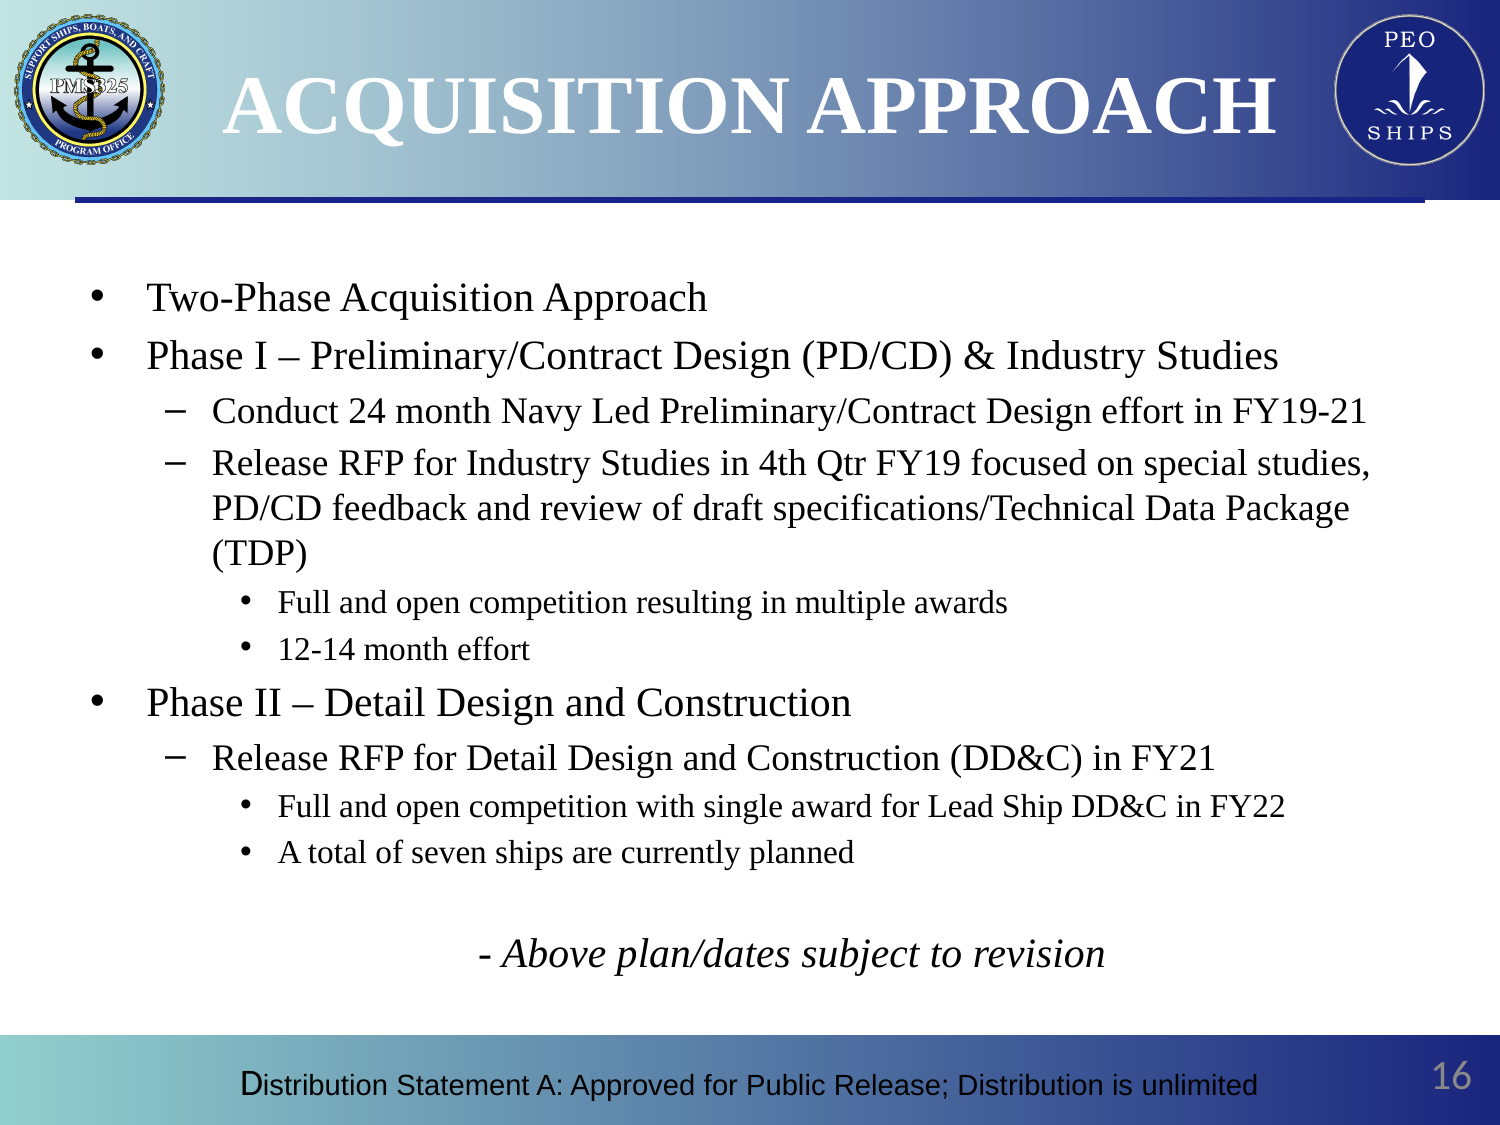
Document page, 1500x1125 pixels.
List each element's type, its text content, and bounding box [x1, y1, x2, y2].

list Two-Phase Acquisition Approach Phase I – Preliminary/Contract Design (PD/CD) & Industry Studies Conduct 24 month Navy Led Preliminary/Contract Design effort in FY19-21 Release RFP for Industry Studies in 4th Qtr FY19 focused on special studies, PD/CD feedback and review of draft specifications/Technical Data Package (TDP) Full and open competition resulting in multiple awards 12-14 month effort Phase II – Detail Design and Construction Release RFP for Detail Design and Construction (DD&C) in FY21 Full and open competition with single award for Lead Ship DD&C in FY22 A total of seven ships are currently planned - Above plan/dates subject to revision [75, 262, 1425, 1005]
title ACQUISITION APPROACH [75, 14, 1425, 185]
picture [1425, 14, 1485, 166]
text_box ‹#› [1137, 1042, 1488, 1103]
picture [14, 14, 75, 165]
